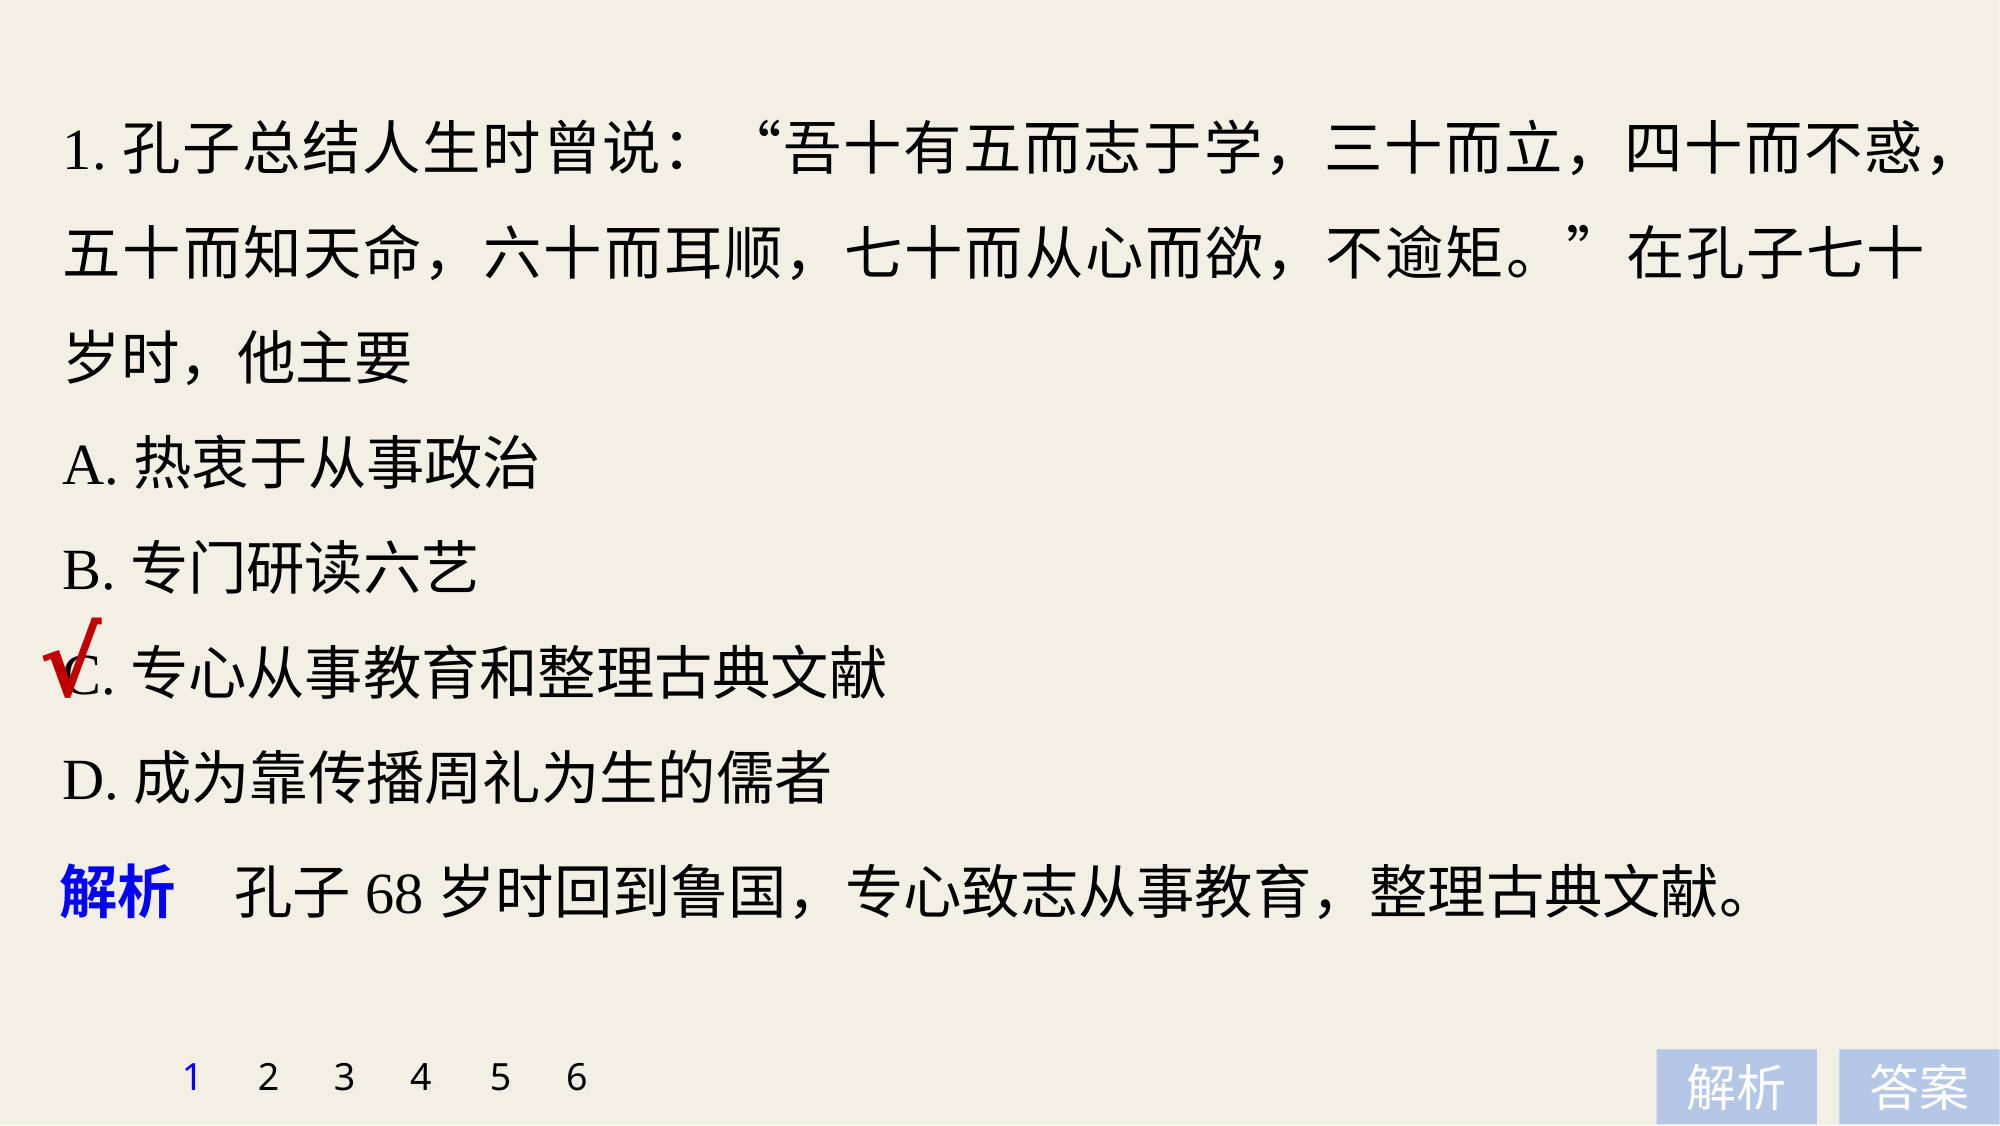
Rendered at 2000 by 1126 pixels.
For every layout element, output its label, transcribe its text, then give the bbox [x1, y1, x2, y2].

text_box 3 [312, 1027, 378, 1123]
text_box 4 [388, 1027, 454, 1123]
text_box 1.孔子总结人生时曾说：“吾十有五而志于学，三十而立，四十而不惑，五十而知天命，六十而耳顺，七十而从心而欲，不逾矩。”在孔子七十岁时，他主要 A.热衷于从事政治 B.专门研读六艺 C.专心从事教育和整理古典文献 D.成为靠传播周礼为生的儒者 [42, 66, 1945, 821]
text_box 2 [236, 1027, 302, 1123]
text_box 6 [544, 1027, 610, 1123]
text_box √ [25, 595, 126, 723]
text_box 解析 [1656, 1049, 1817, 1125]
text_box 解析 孔子68岁时回到鲁国，专心致志从事教育，整理古典文献。 [39, 810, 1942, 936]
text_box 5 [468, 1027, 534, 1123]
text_box 1 [160, 1027, 226, 1123]
text_box 答案 [1839, 1049, 2000, 1125]
